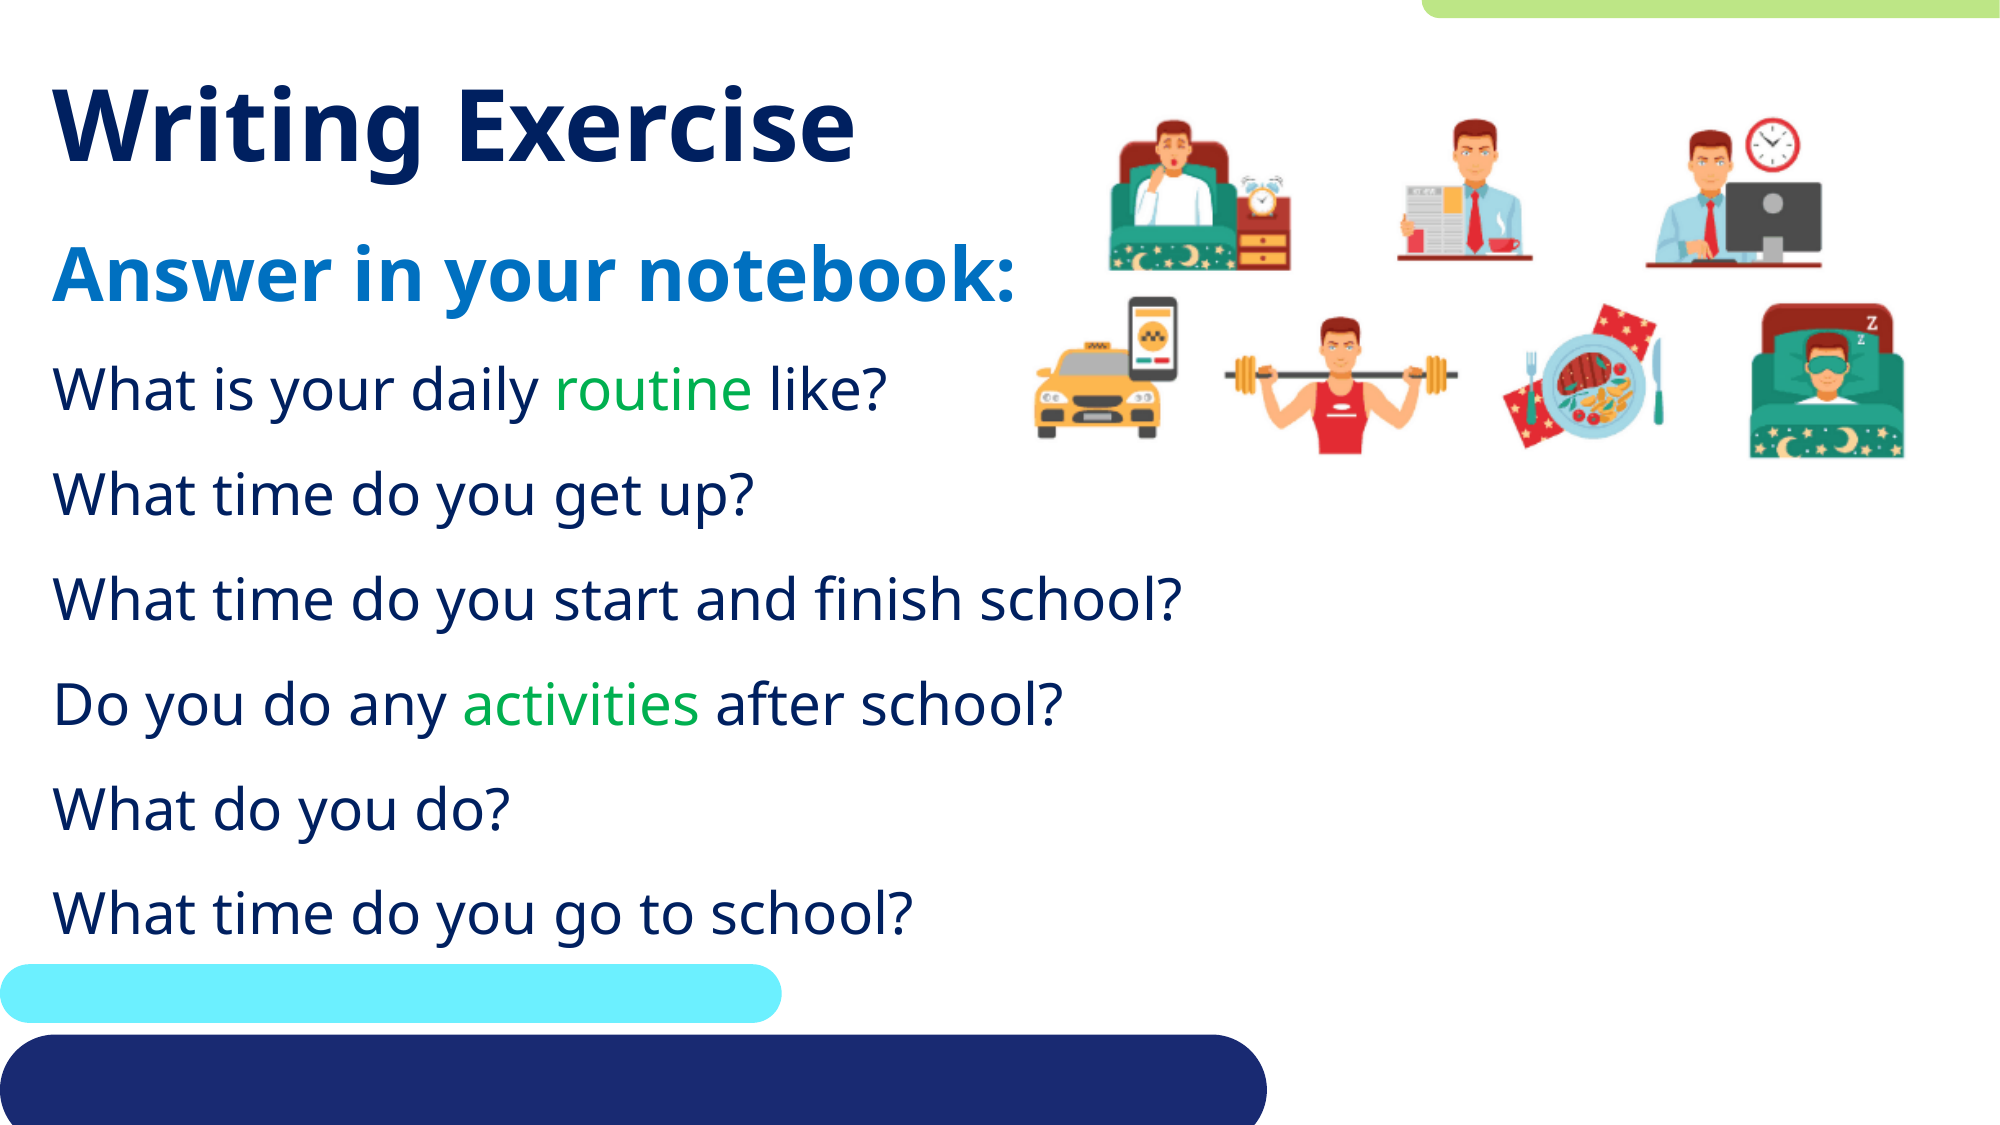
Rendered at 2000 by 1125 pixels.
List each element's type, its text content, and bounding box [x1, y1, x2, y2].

title Writing Exercise Answer in your notebook: What is your daily routine like? What time do you get up? What time do you start and finish school? Do you do any activities after school? What do you do? What time do you go to school? [37, 415, 1869, 534]
picture [1012, 100, 1927, 479]
